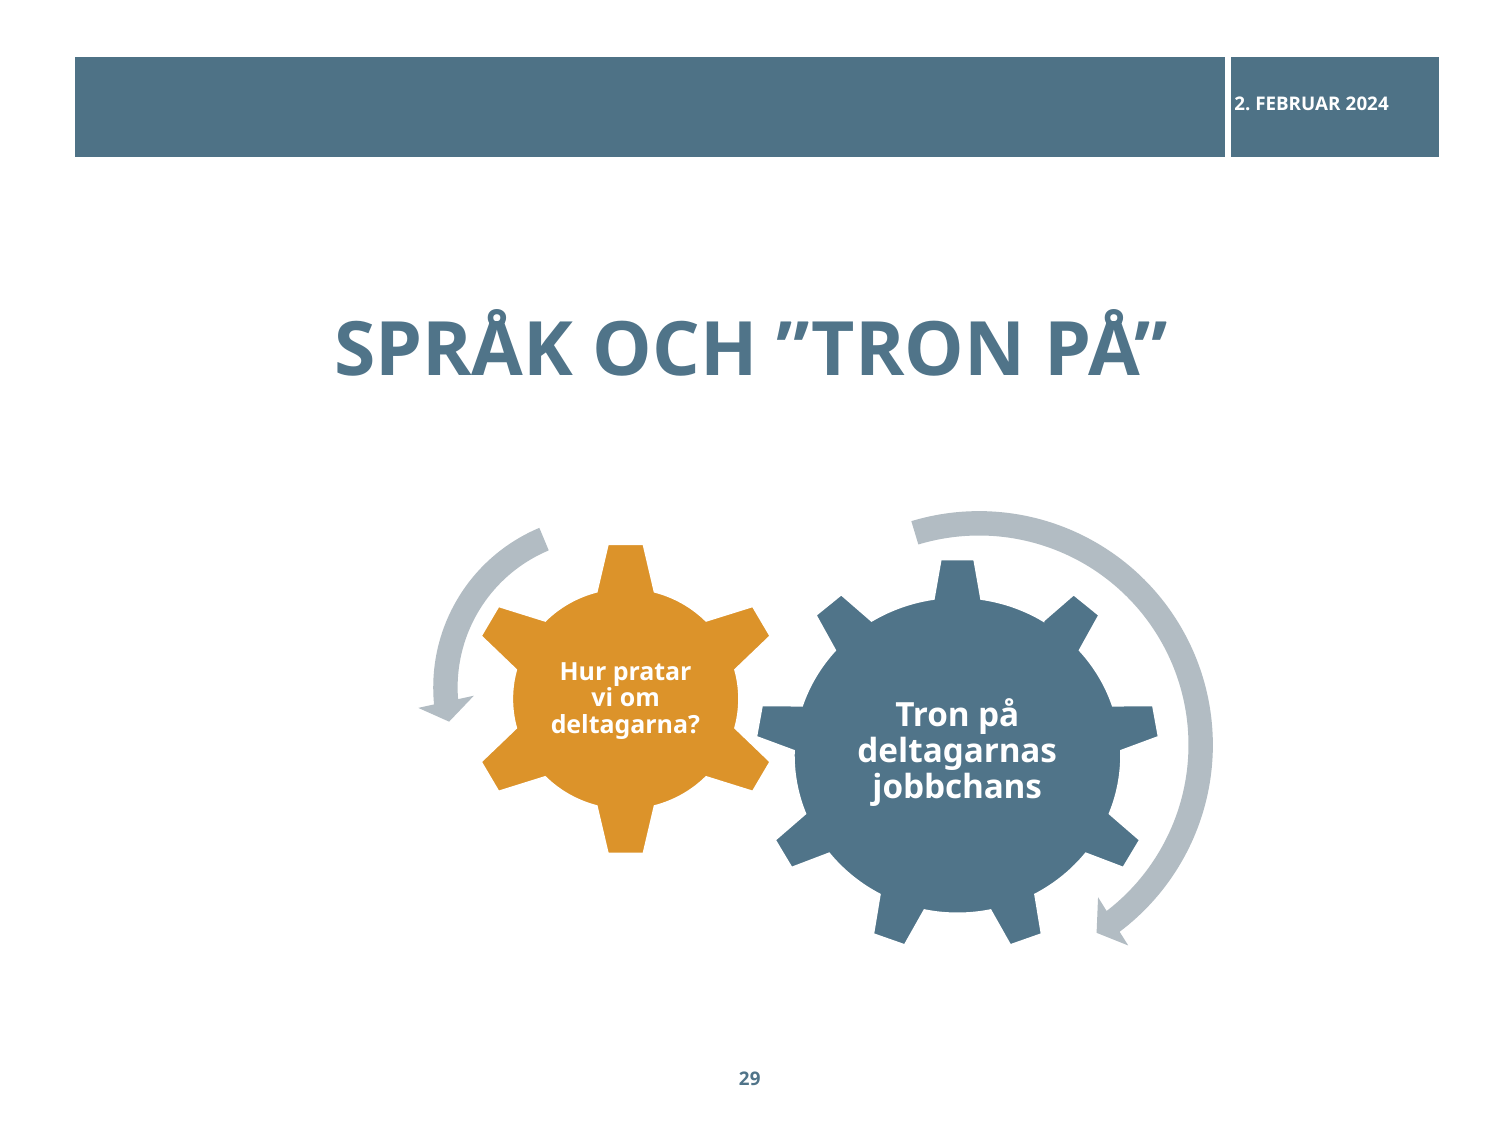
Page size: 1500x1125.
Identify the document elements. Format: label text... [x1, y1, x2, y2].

footer 2. februar 2024 [1222, 62, 1431, 147]
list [179, 385, 1323, 1125]
title Språk och ”tron på” [180, 245, 1323, 385]
